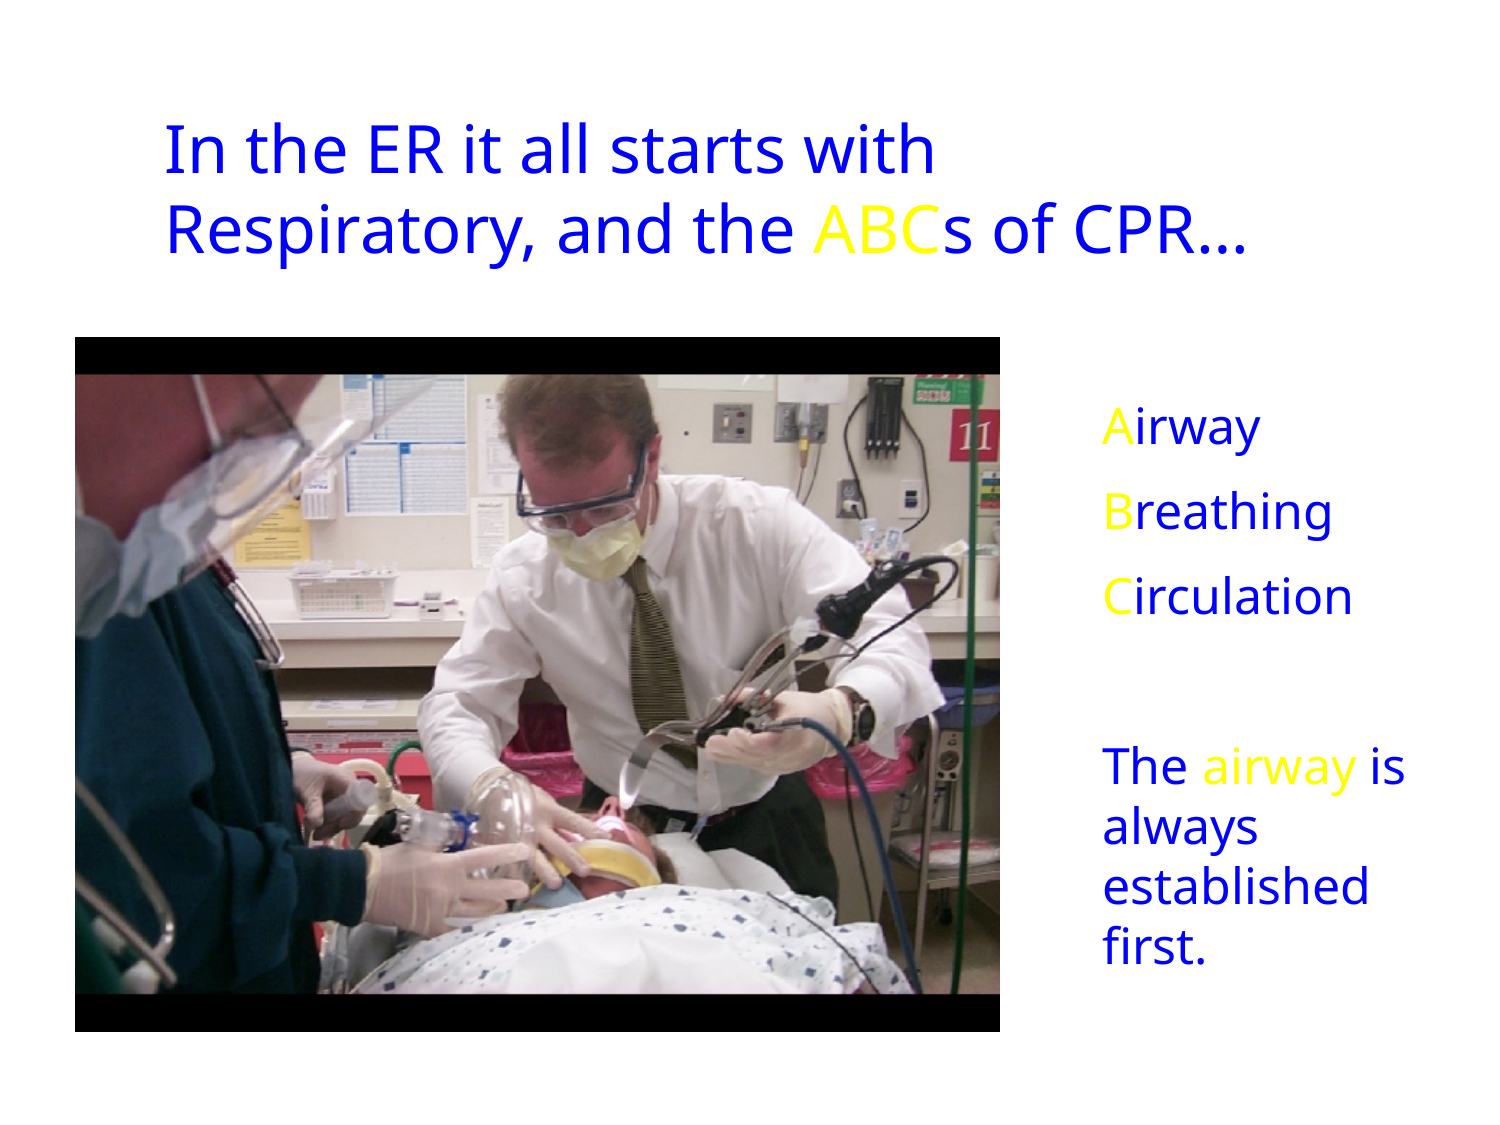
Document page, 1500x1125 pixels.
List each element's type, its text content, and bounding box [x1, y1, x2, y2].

text_box Airway Breathing Circulation The airway is always established first. [1087, 387, 1500, 983]
text_box In the ER it all starts with Respiratory, and the ABCs of CPR… [150, 99, 1325, 345]
picture [74, 337, 1001, 1032]
